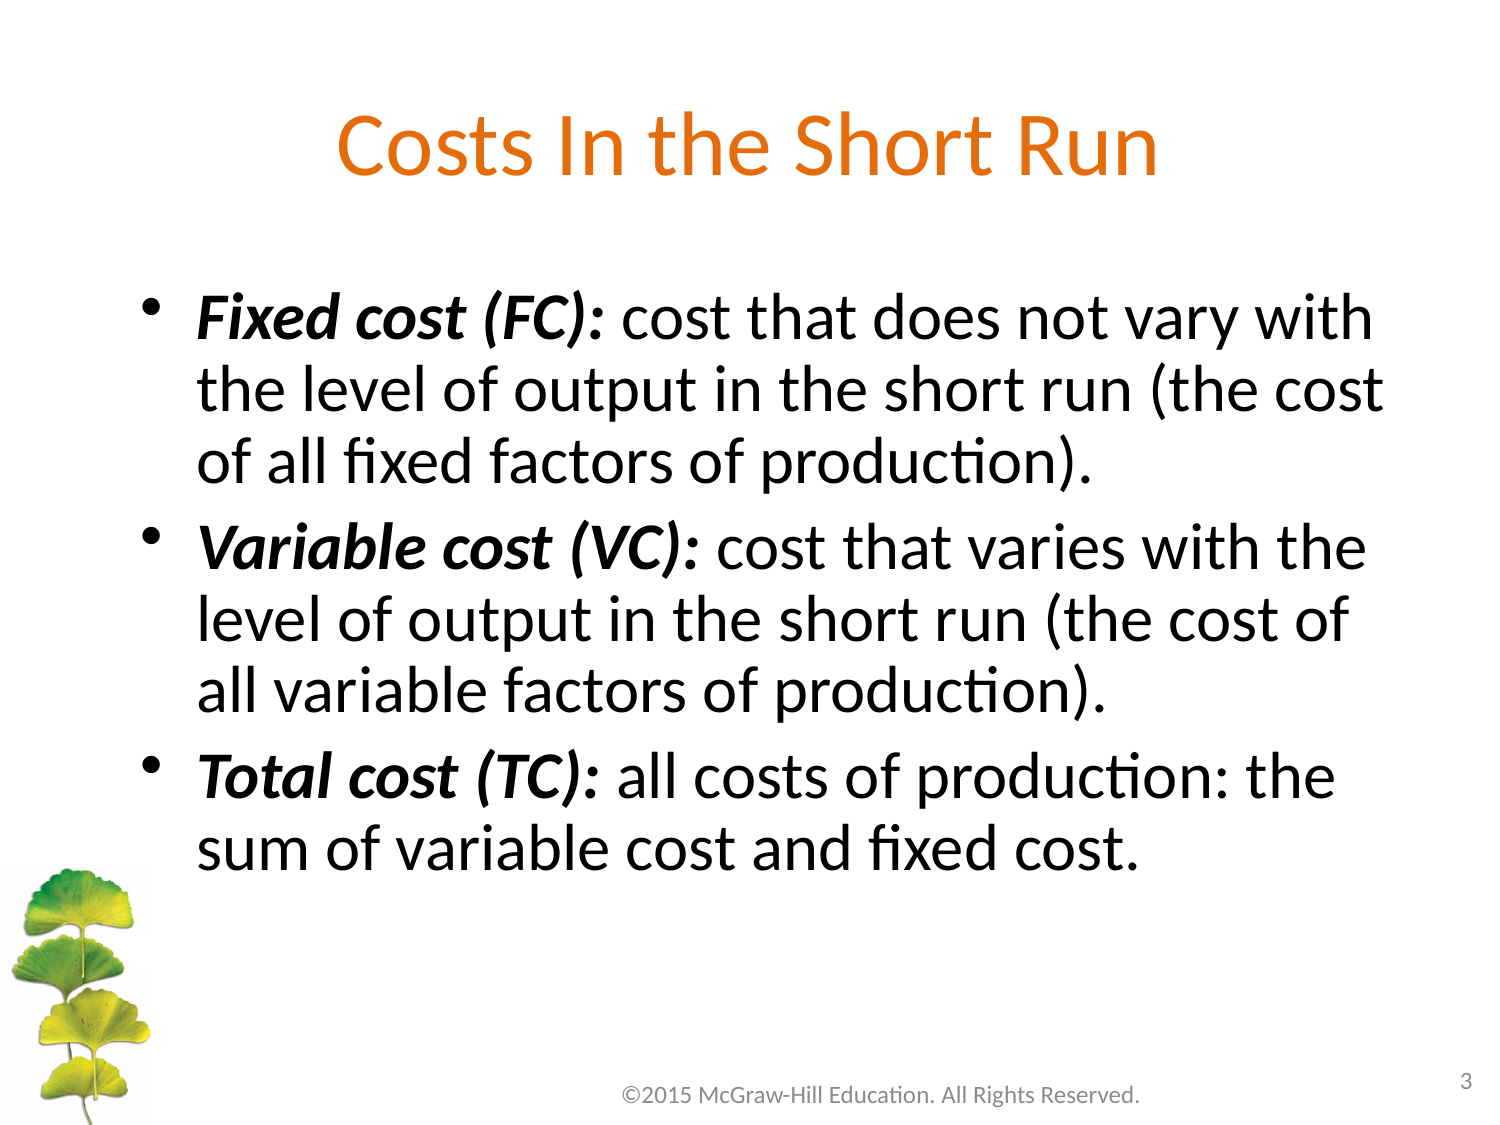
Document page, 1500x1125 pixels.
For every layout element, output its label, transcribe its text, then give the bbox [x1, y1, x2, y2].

slide_number 3 [1374, 1050, 1488, 1110]
text_box Fixed cost (FC): cost that does not vary with the level of output in the short run (the cost of all fixed factors of production). Variable cost (VC): cost that varies with the level of output in the short run (the cost of all variable factors of production). Total cost (TC): all costs of production: the sum of variable cost and fixed cost. [125, 274, 1438, 1013]
title Costs In the Short Run [75, 45, 1425, 233]
footer ©2015 McGraw-Hill Education. All Rights Reserved. [587, 1064, 1175, 1124]
picture [5, 864, 152, 1125]
